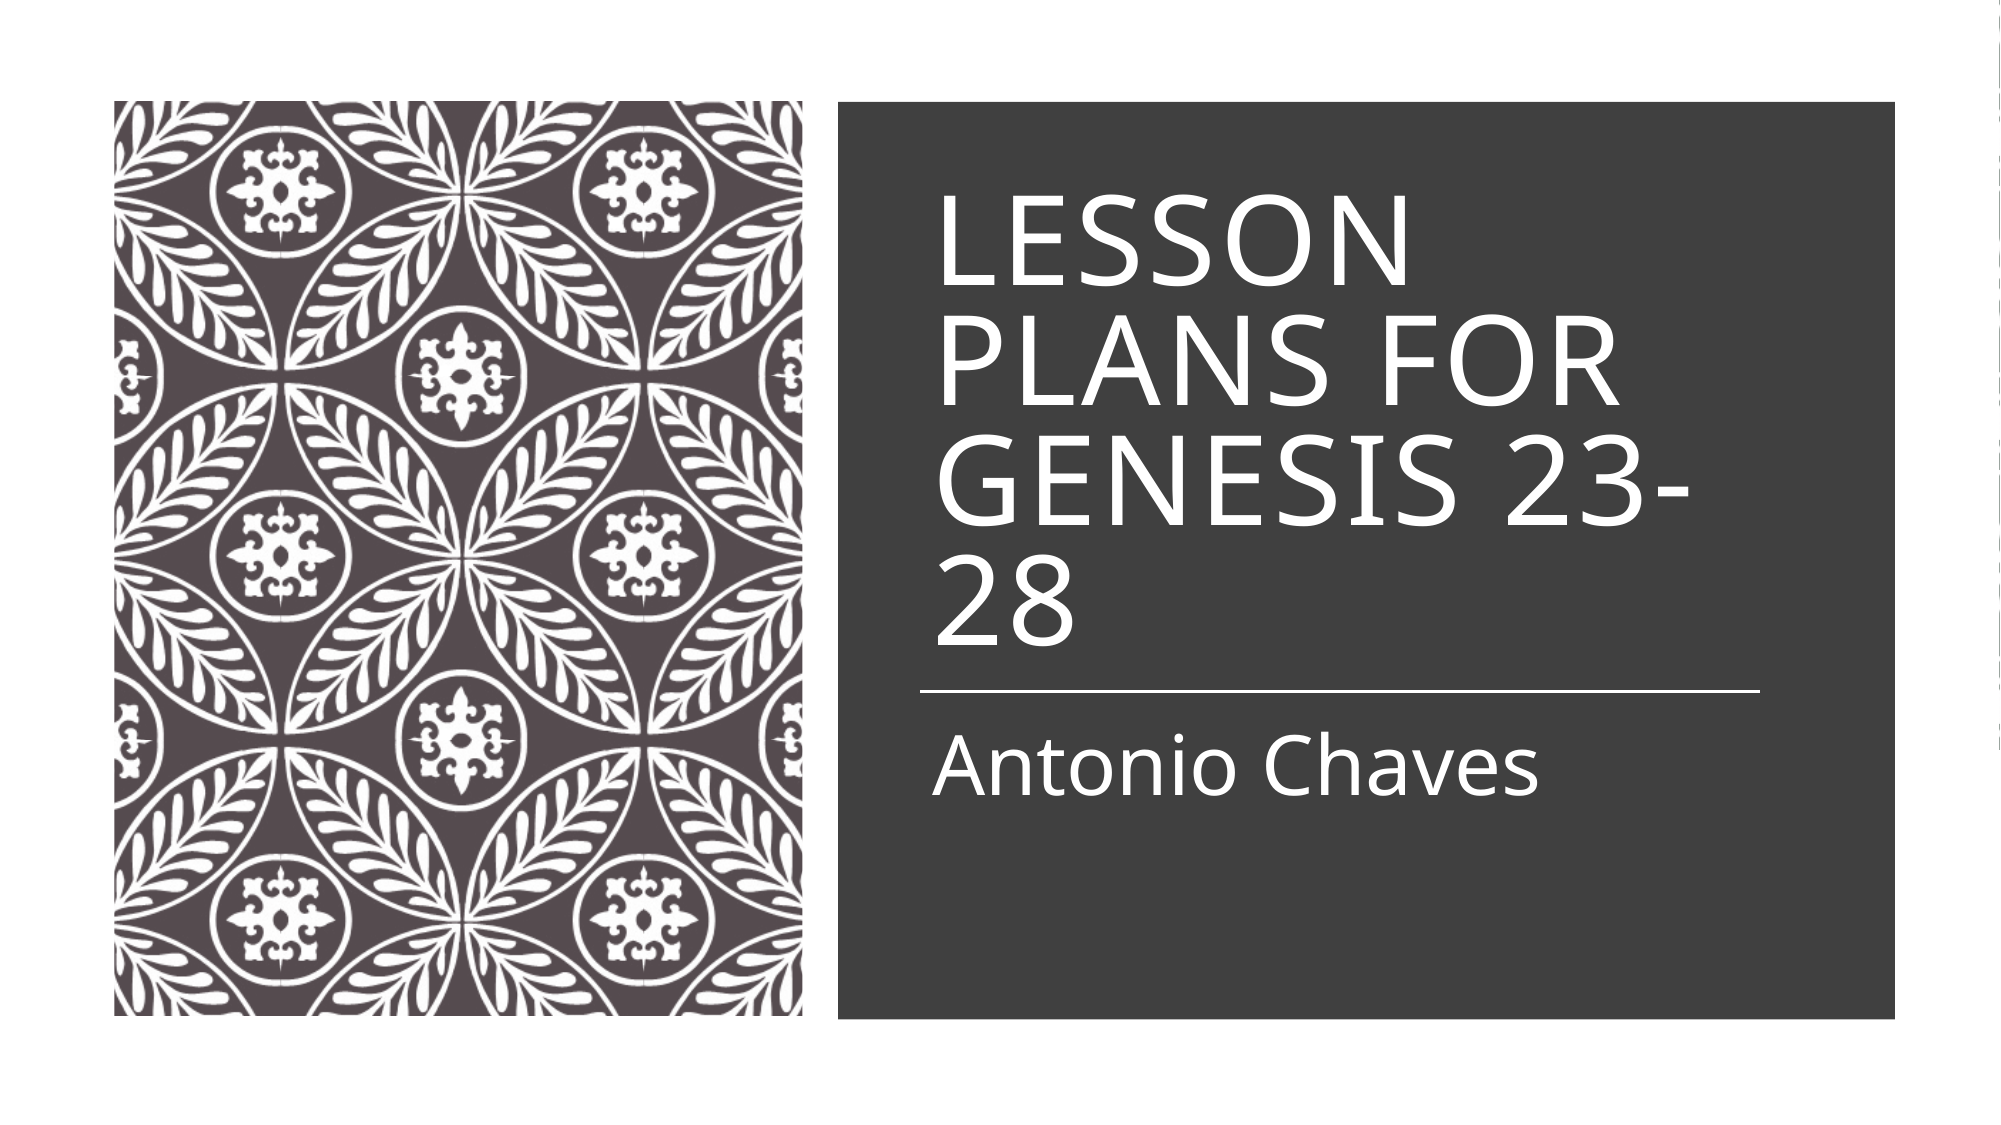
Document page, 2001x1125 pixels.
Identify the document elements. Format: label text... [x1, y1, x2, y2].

text_box [837, 101, 1896, 1021]
text_box [0, 0, 2000, 1125]
text_box [113, 101, 804, 1017]
title Lesson plans for Genesis 23-28 [917, 181, 1816, 678]
subtitle Antonio Chaves [917, 705, 1816, 940]
